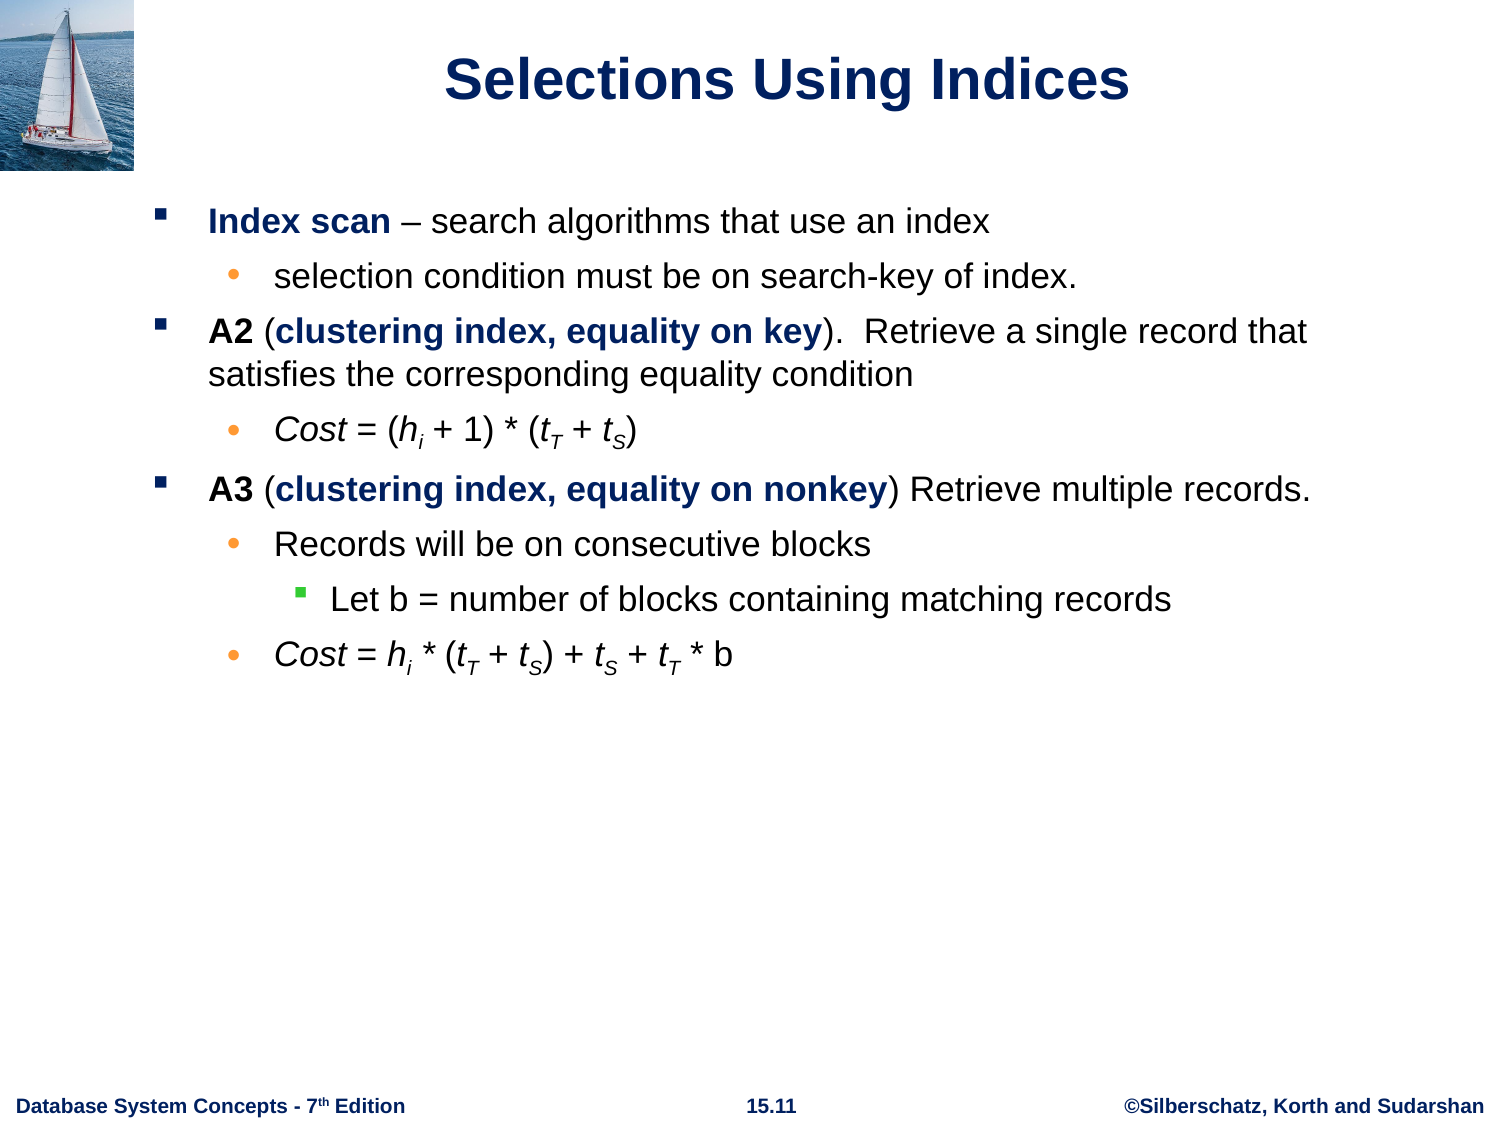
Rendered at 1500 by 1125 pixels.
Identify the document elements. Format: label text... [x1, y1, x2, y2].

title Selections Using Indices [125, 18, 1452, 120]
picture [0, 0, 134, 171]
list Index scan – search algorithms that use an index selection condition must be on search-key of index. A2 (clustering index, equality on key). Retrieve a single record that satisfies the corresponding equality condition Cost = (hi + 1) * (tT + tS) A3 (clustering index, equality on nonkey) Retrieve multiple records. Records will be on consecutive blocks Let b = number of blocks containing matching records Cost = hi * (tT + tS) + tS + tT * b [136, 190, 1387, 776]
